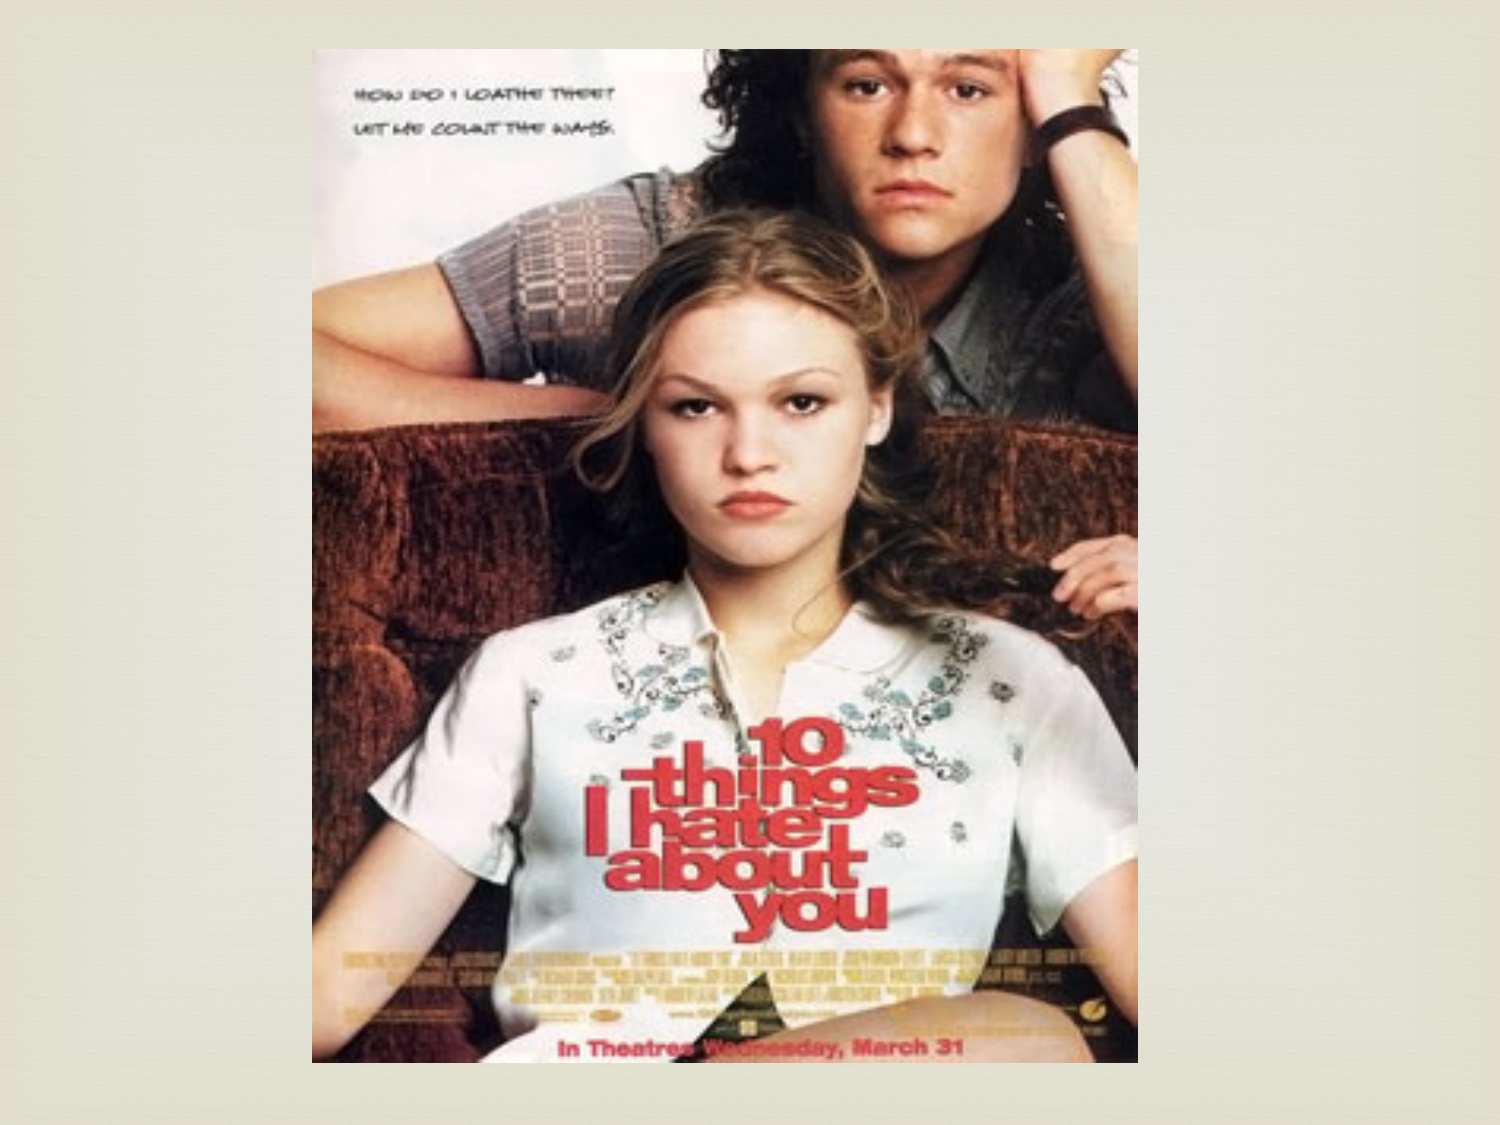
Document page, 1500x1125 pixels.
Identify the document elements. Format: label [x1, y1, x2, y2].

picture [311, 49, 1138, 1063]
